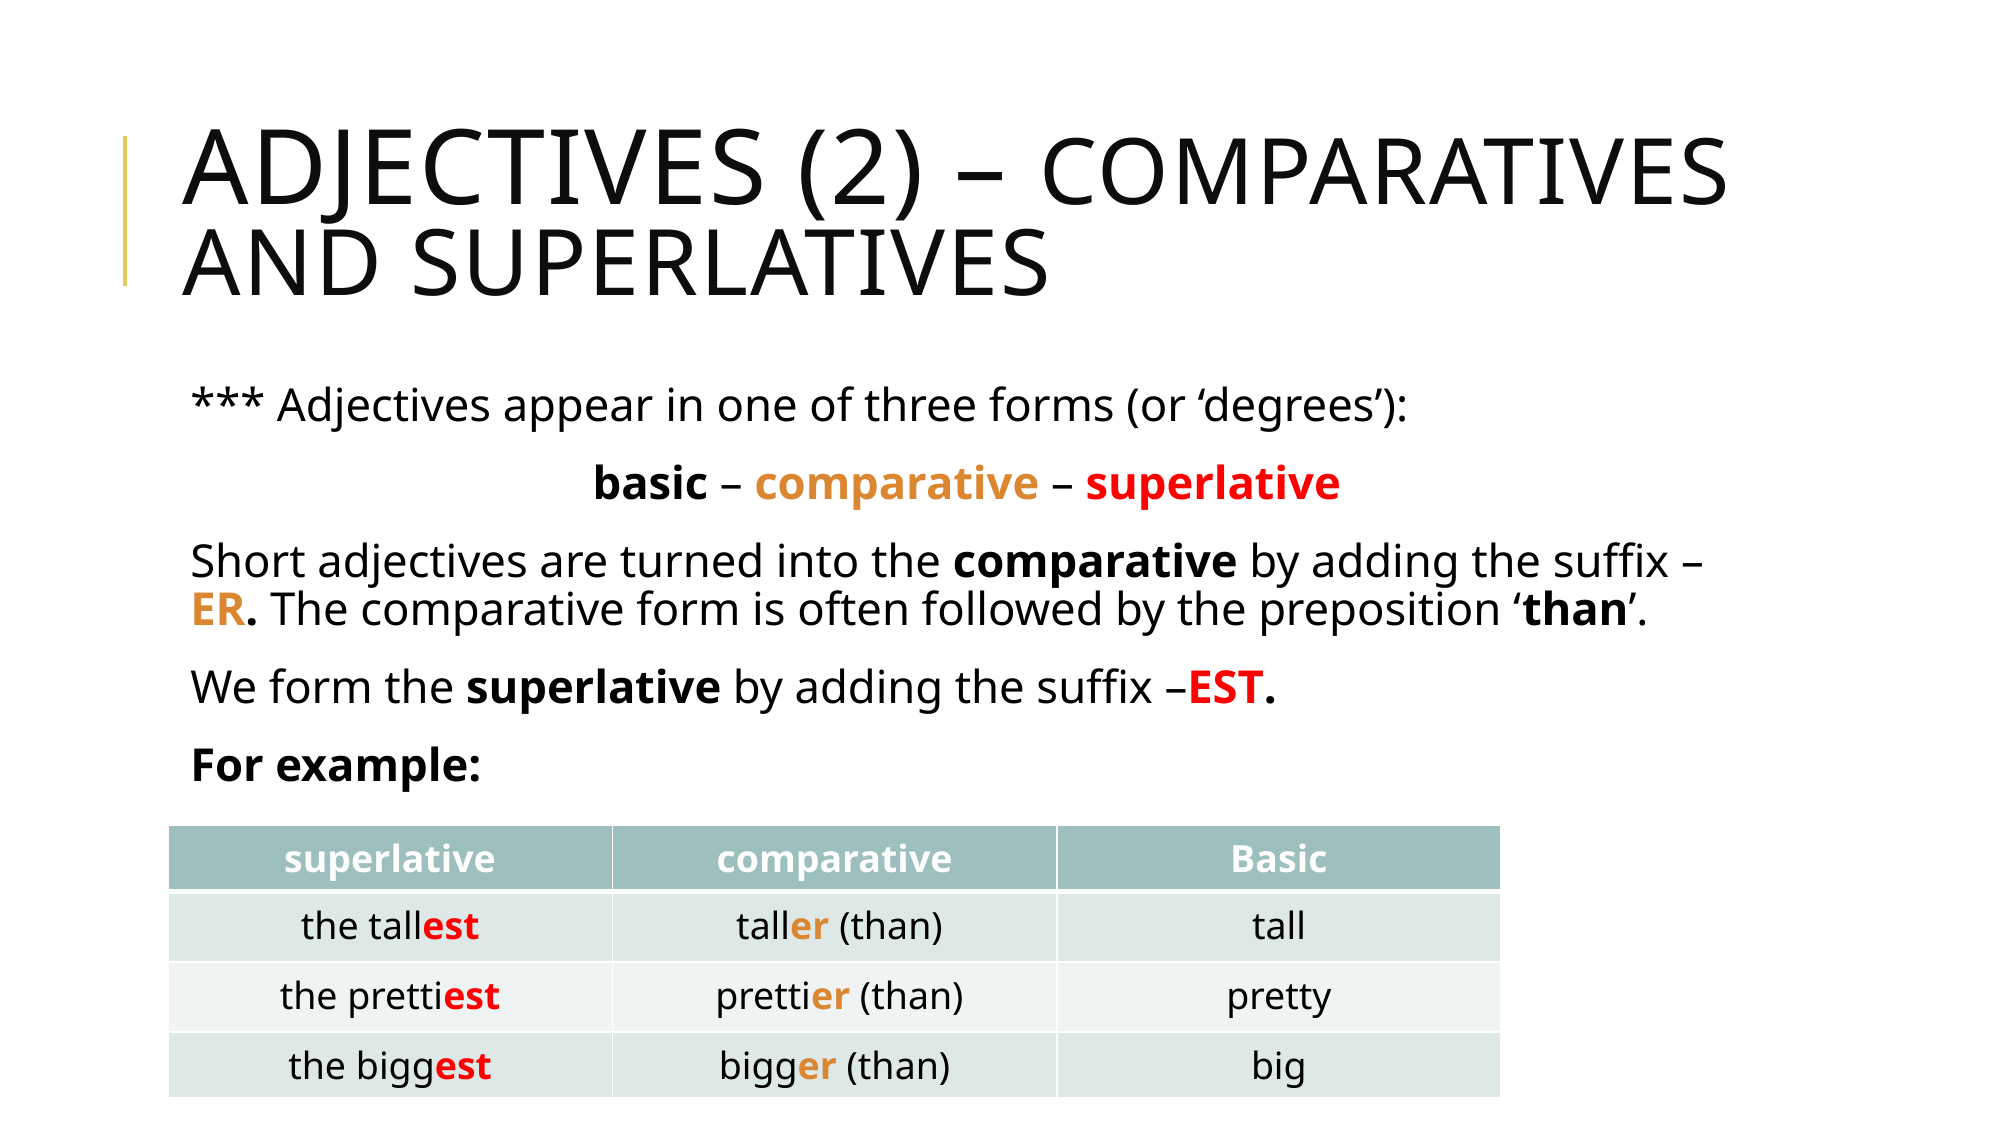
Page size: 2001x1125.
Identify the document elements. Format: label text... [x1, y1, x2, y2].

table_cell pretty [1058, 963, 1500, 1031]
table_cell the biggest [169, 1033, 612, 1097]
title Adjectives (2) – comparatives and superlatives [168, 96, 1763, 342]
table_header superlative [169, 826, 612, 889]
list *** Adjectives appear in one of three forms (or ‘degrees’): basic – comparative – superlative Short adjectives are turned into the comparative by adding the suffix –ER. The comparative form is often followed by the preposition ‘than’. We form the superlative by adding the suffix –EST. For example: [168, 375, 1763, 1035]
table_cell taller (than) [613, 894, 1056, 961]
table_cell the tallest [169, 894, 612, 961]
table_cell big [1058, 1033, 1500, 1097]
table_cell prettier (than) [613, 963, 1056, 1031]
table_header Basic [1058, 826, 1500, 889]
table_cell the prettiest [169, 963, 612, 1031]
table_cell bigger (than) [613, 1033, 1056, 1097]
table_header comparative [613, 826, 1056, 889]
table_cell tall [1058, 894, 1500, 961]
